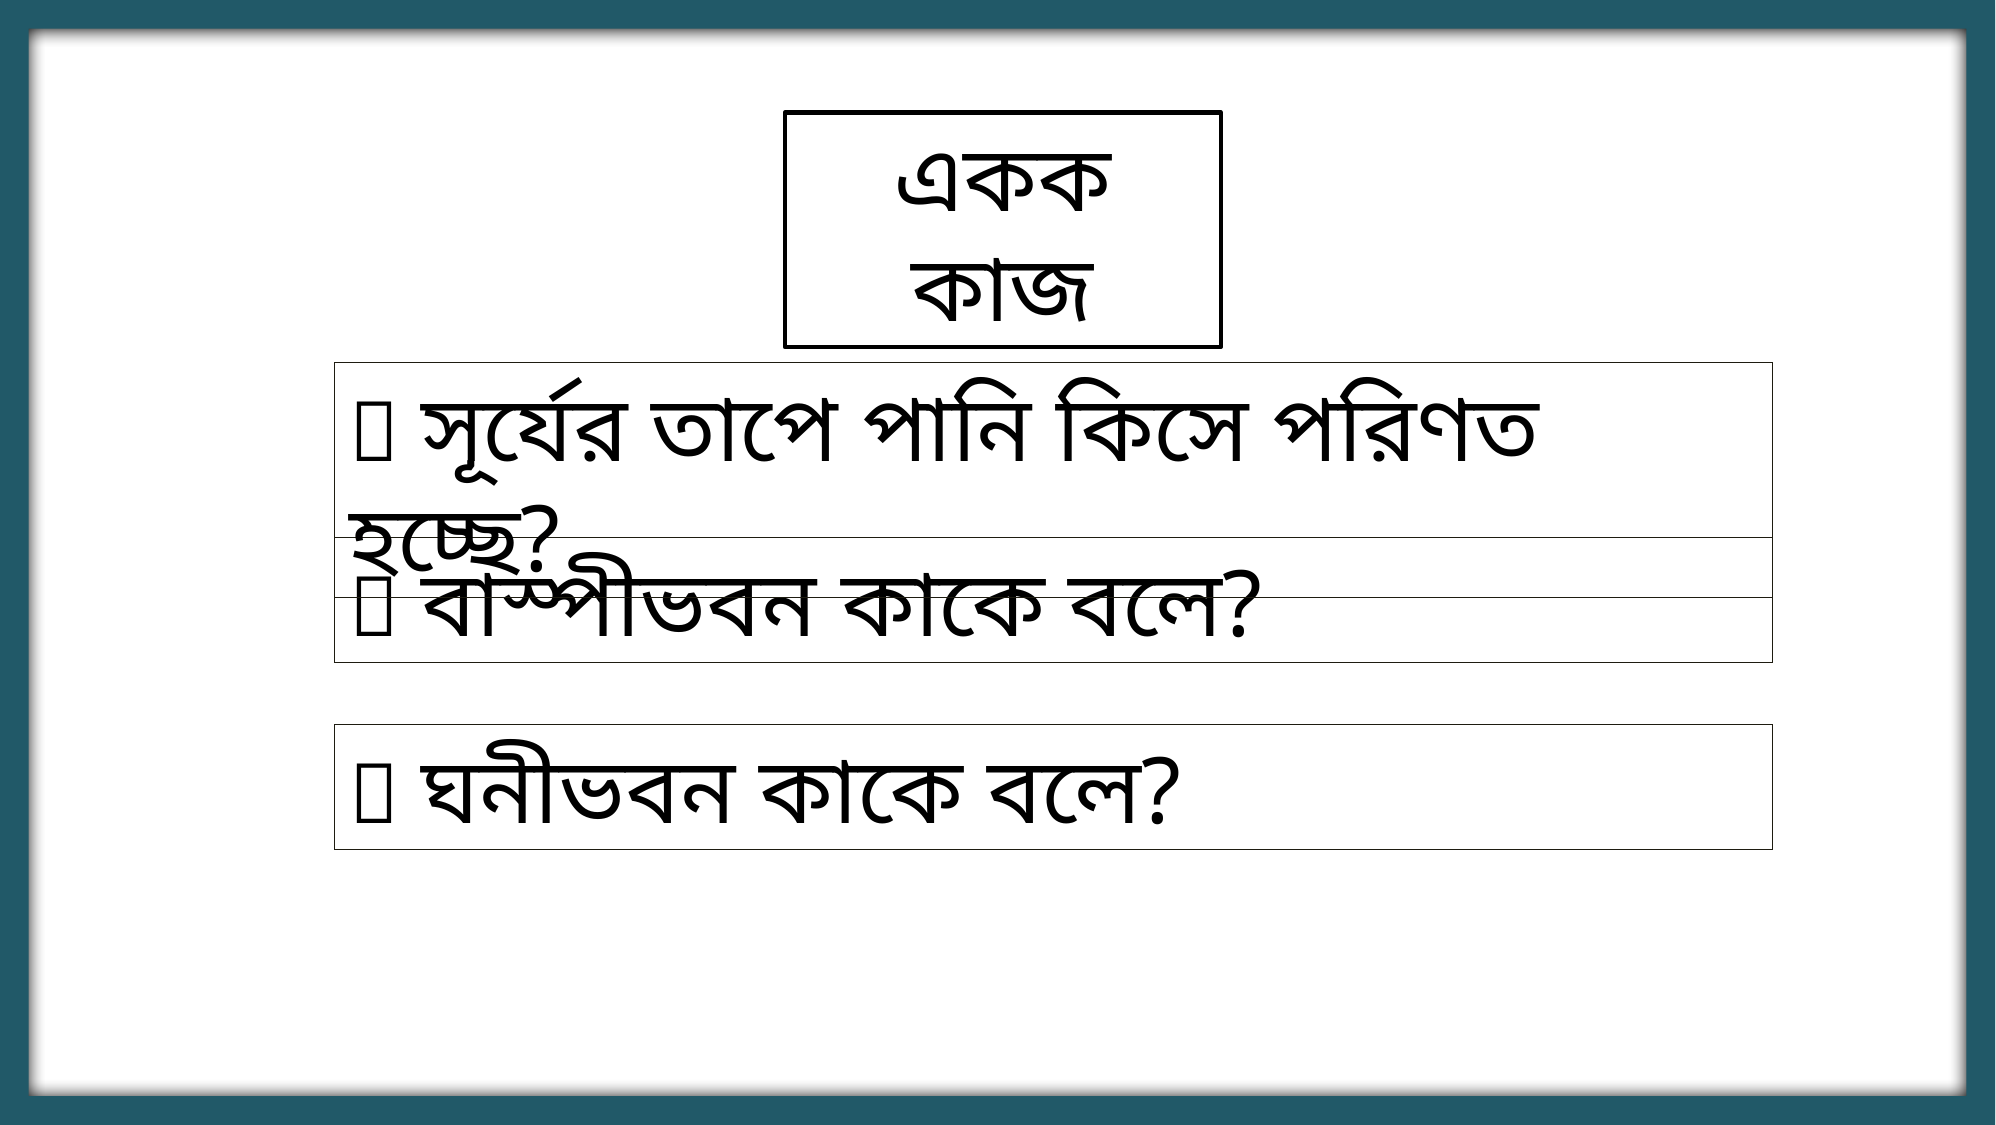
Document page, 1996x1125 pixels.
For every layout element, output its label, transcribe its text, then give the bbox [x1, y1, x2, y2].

text_box  ঘনীভবন কাকে বলে? [334, 724, 1773, 850]
text_box একক কাজ [783, 110, 1223, 349]
text_box  সূর্যের তাপে পানি কিসে পরিণত হচ্ছে? [334, 362, 1773, 598]
text_box  বাস্পীভবন কাকে বলে? [334, 598, 1773, 663]
